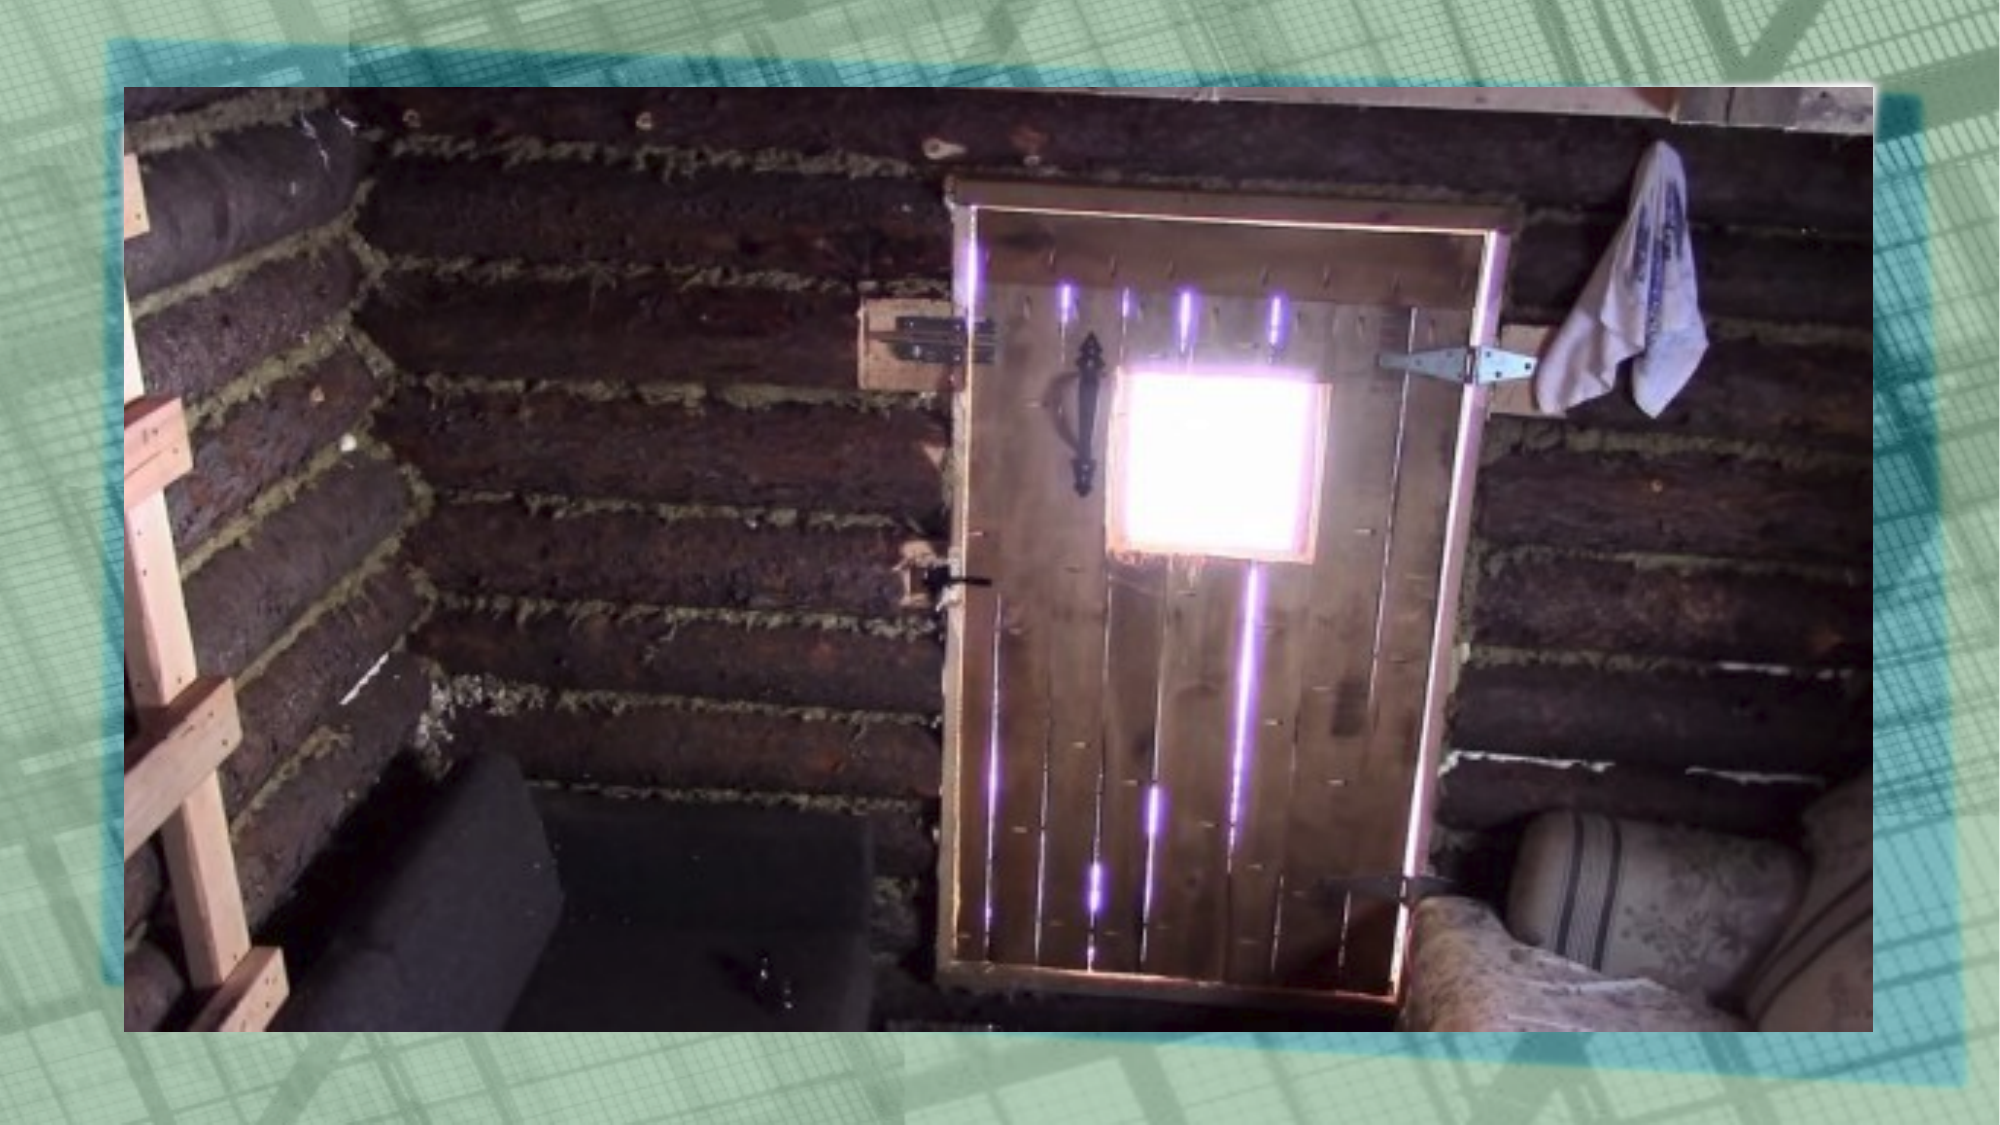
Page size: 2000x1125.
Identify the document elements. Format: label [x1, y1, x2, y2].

picture [0, 0, 2000, 1125]
list [124, 87, 1873, 1032]
